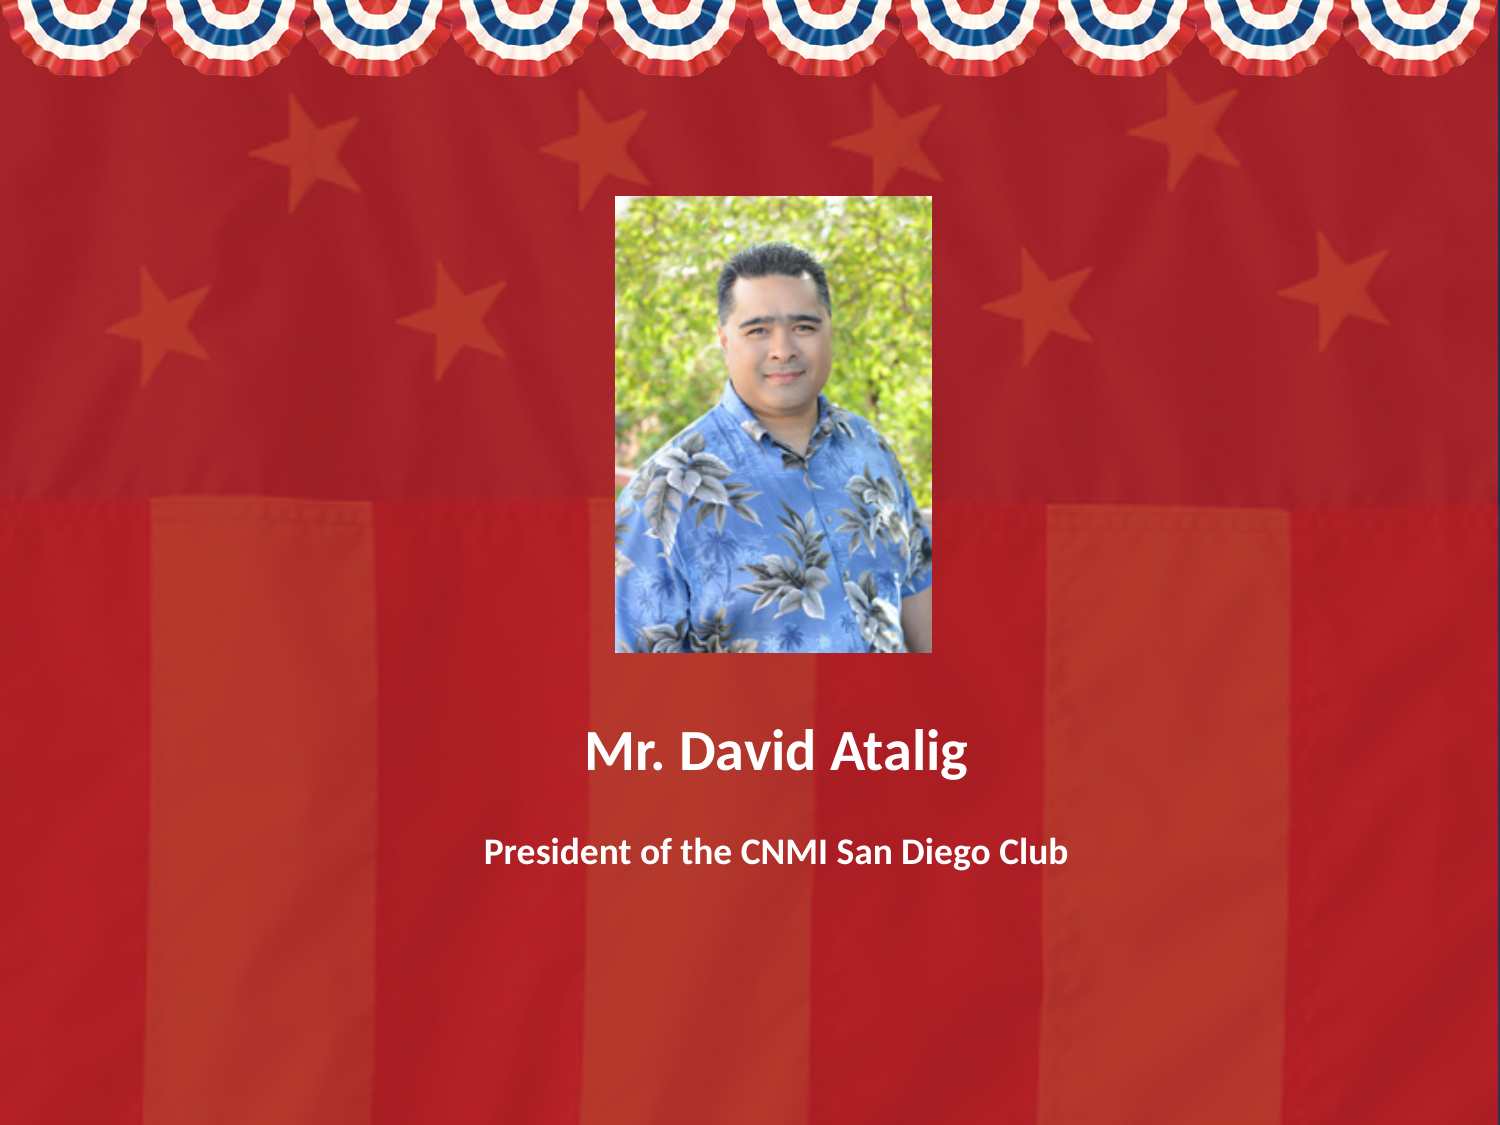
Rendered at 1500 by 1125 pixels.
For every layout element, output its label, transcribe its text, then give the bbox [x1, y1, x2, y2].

picture [0, 0, 1500, 1125]
text_box Mr. David Atalig President of the CNMI San Diego Club [468, 704, 1084, 879]
